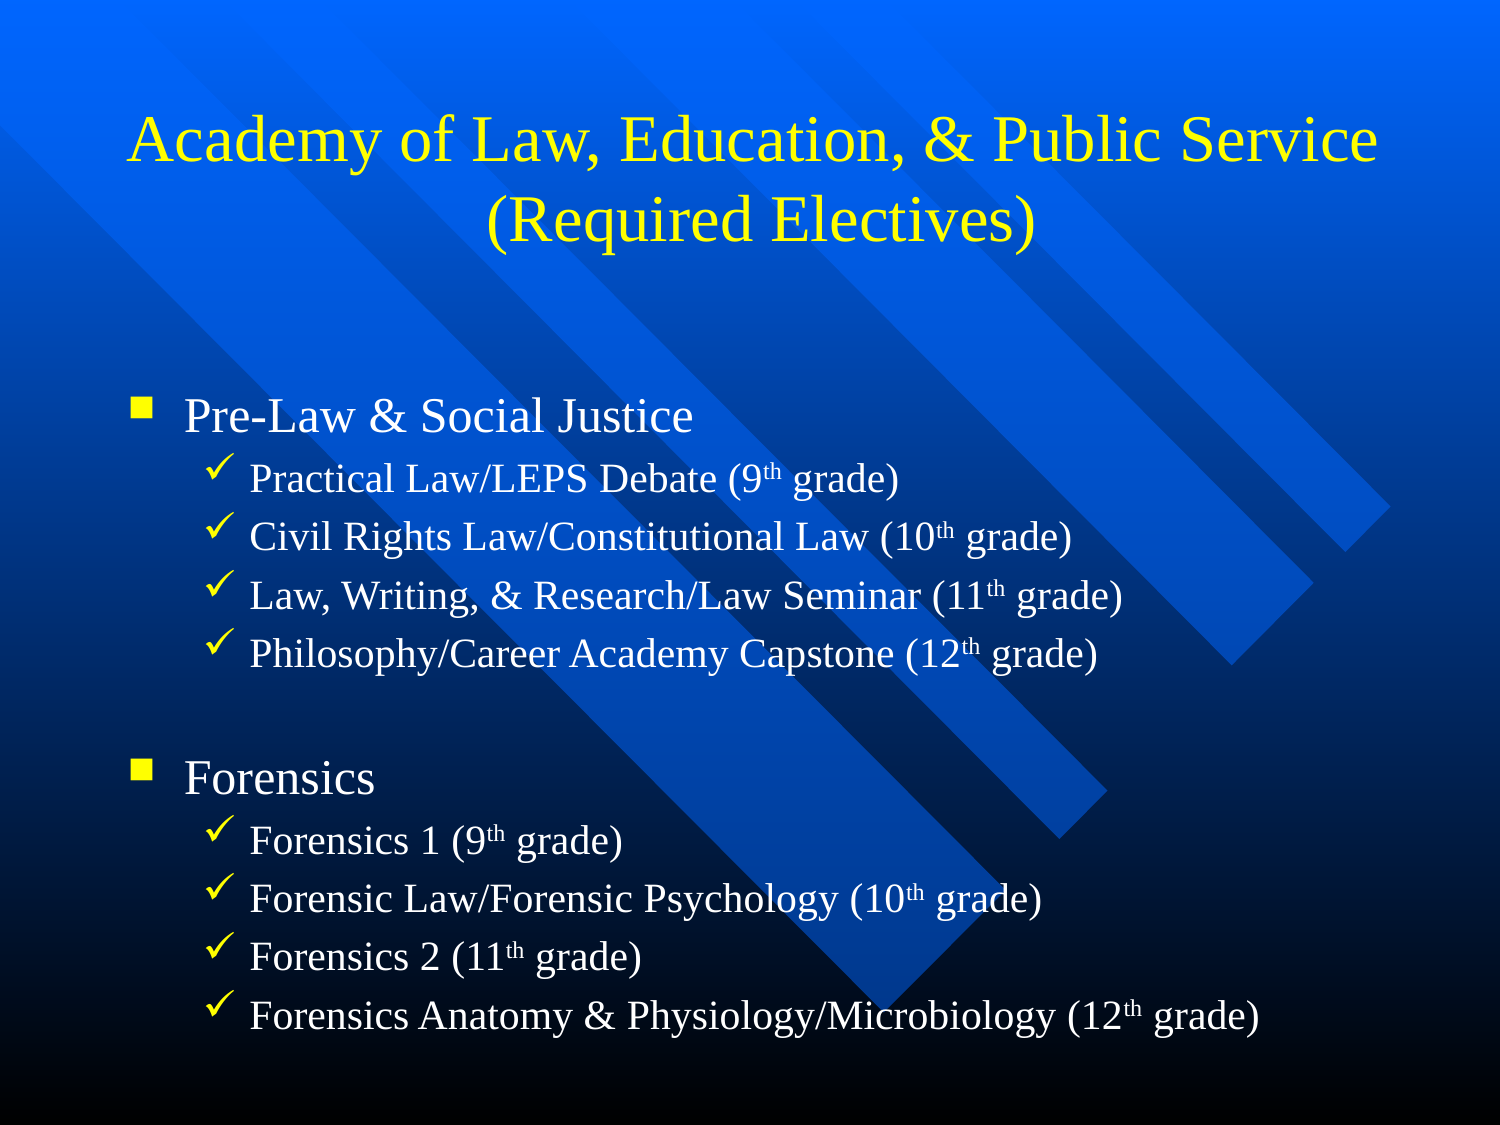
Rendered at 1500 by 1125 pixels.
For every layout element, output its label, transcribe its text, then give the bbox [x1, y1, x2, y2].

list Pre-Law & Social Justice Practical Law/LEPS Debate (9th grade) Civil Rights Law/Constitutional Law (10th grade) Law, Writing, & Research/Law Seminar (11th grade) Philosophy/Career Academy Capstone (12th grade) Forensics Forensics 1 (9th grade) Forensic Law/Forensic Psychology (10th grade) Forensics 2 (11th grade) Forensics Anatomy & Physiology/Microbiology (12th grade) [111, 374, 1463, 1076]
title Academy of Law, Education, & Public Service (Required Electives) [74, 37, 1451, 313]
